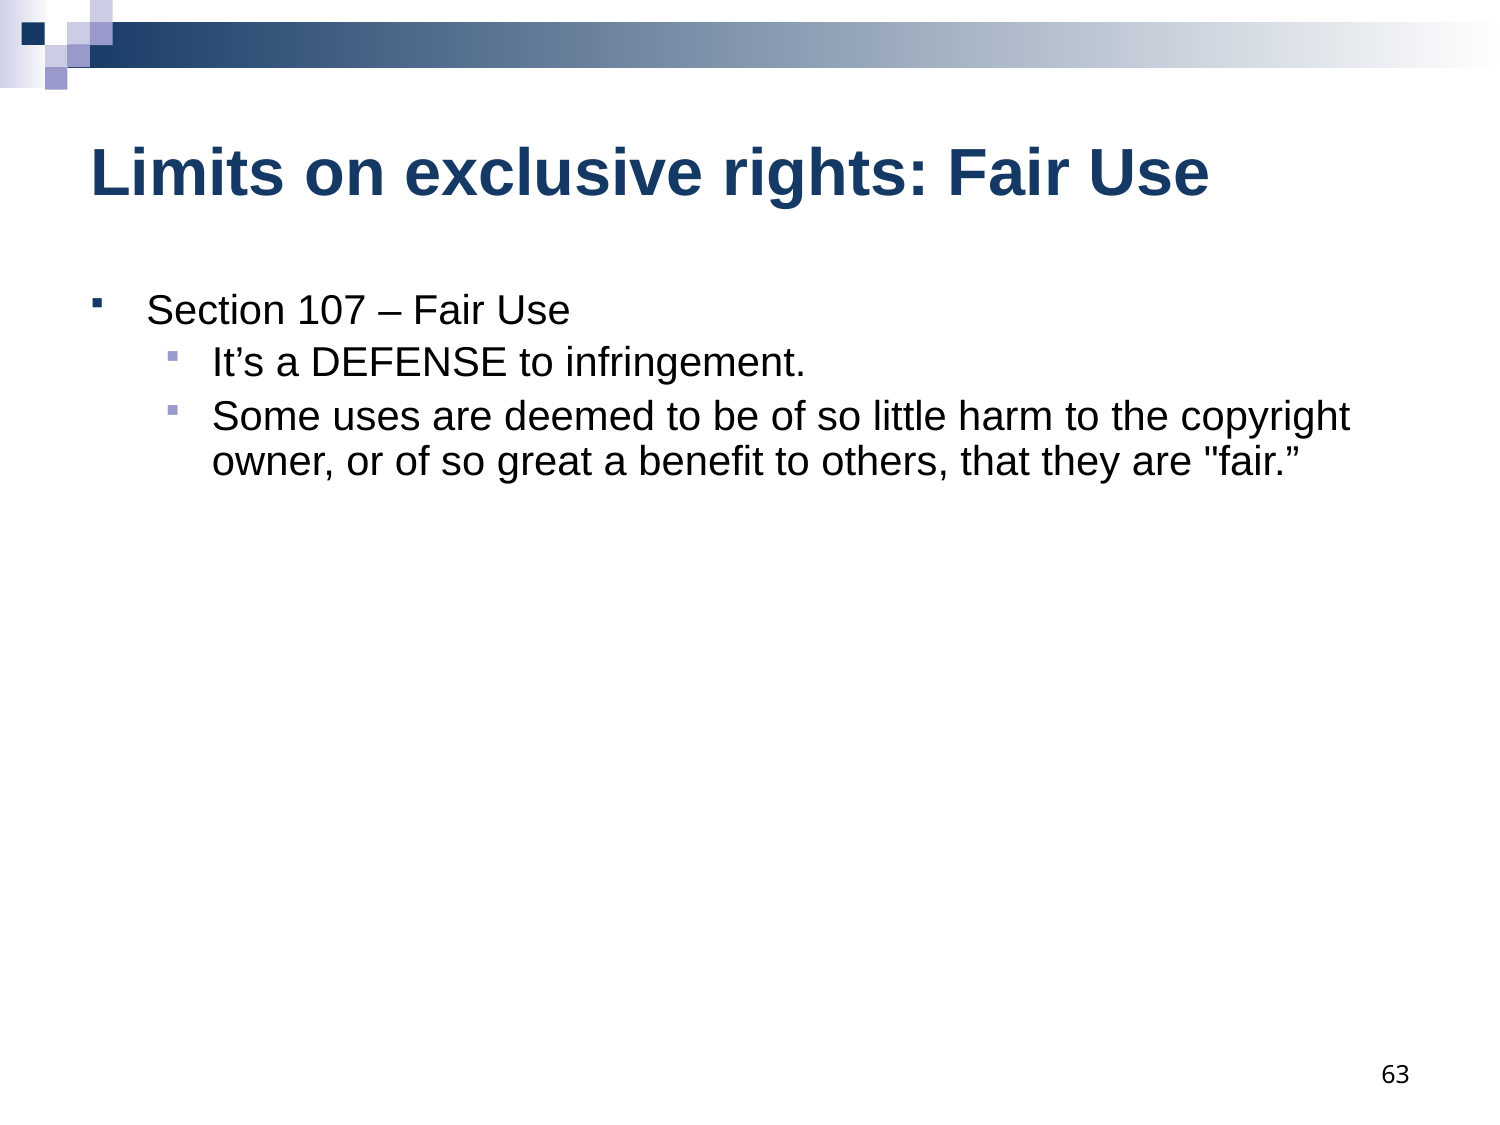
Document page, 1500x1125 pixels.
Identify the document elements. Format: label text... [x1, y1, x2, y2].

list Section 107 – Fair Use It’s a DEFENSE to infringement. Some uses are deemed to be of so little harm to the copyright owner, or of so great a benefit to others, that they are "fair.” [75, 275, 1425, 913]
title Limits on exclusive rights: Fair Use [75, 112, 1425, 225]
slide_number 63 [1074, 1025, 1425, 1100]
